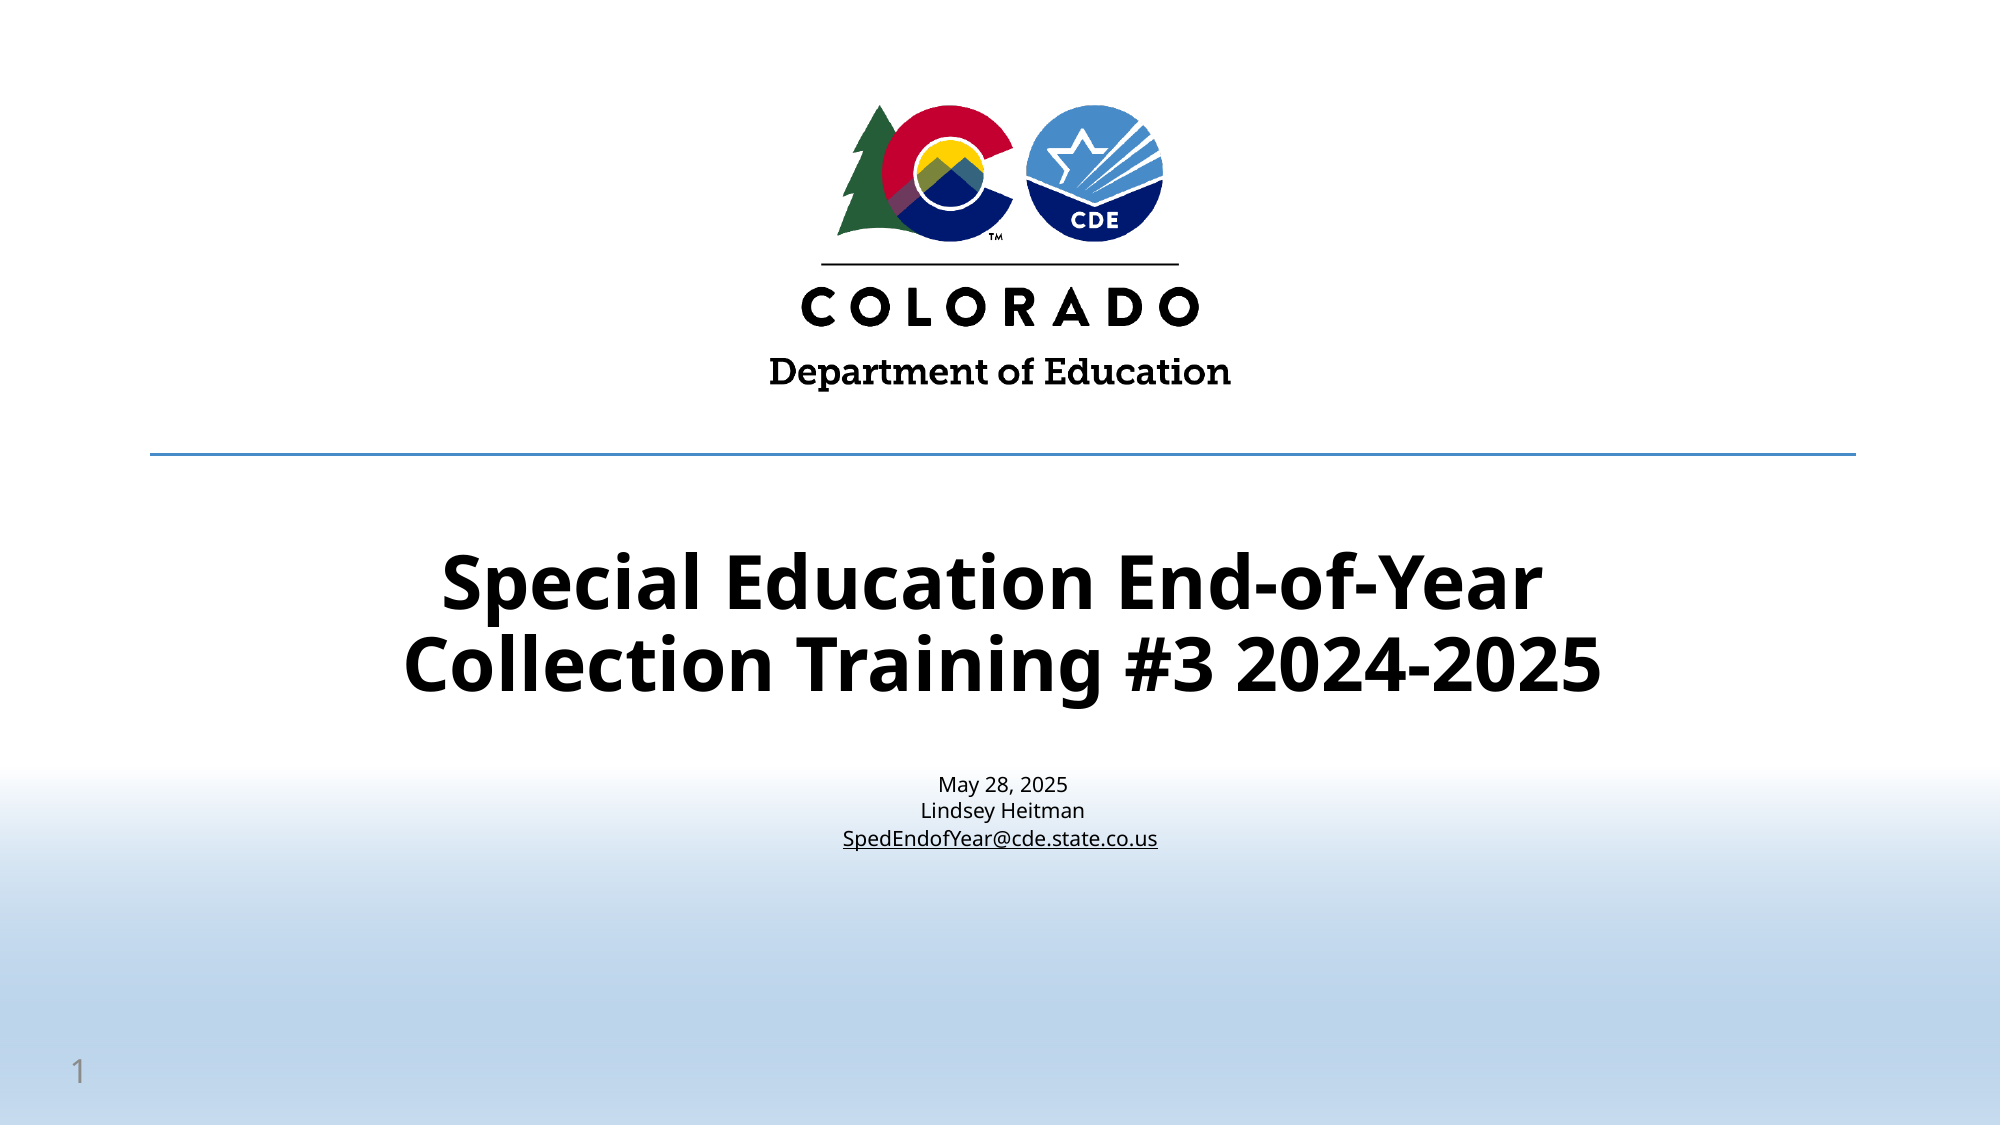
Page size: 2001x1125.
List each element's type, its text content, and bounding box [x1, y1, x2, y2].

picture [768, 103, 1232, 393]
slide_number 1 [54, 1042, 505, 1103]
title Special Education End-of-Year Collection Training #3 2024-2025 [150, 545, 1857, 705]
subtitle May 28, 2025 Lindsey Heitman SpedEndofYear@cde.state.co.us [150, 766, 1857, 863]
